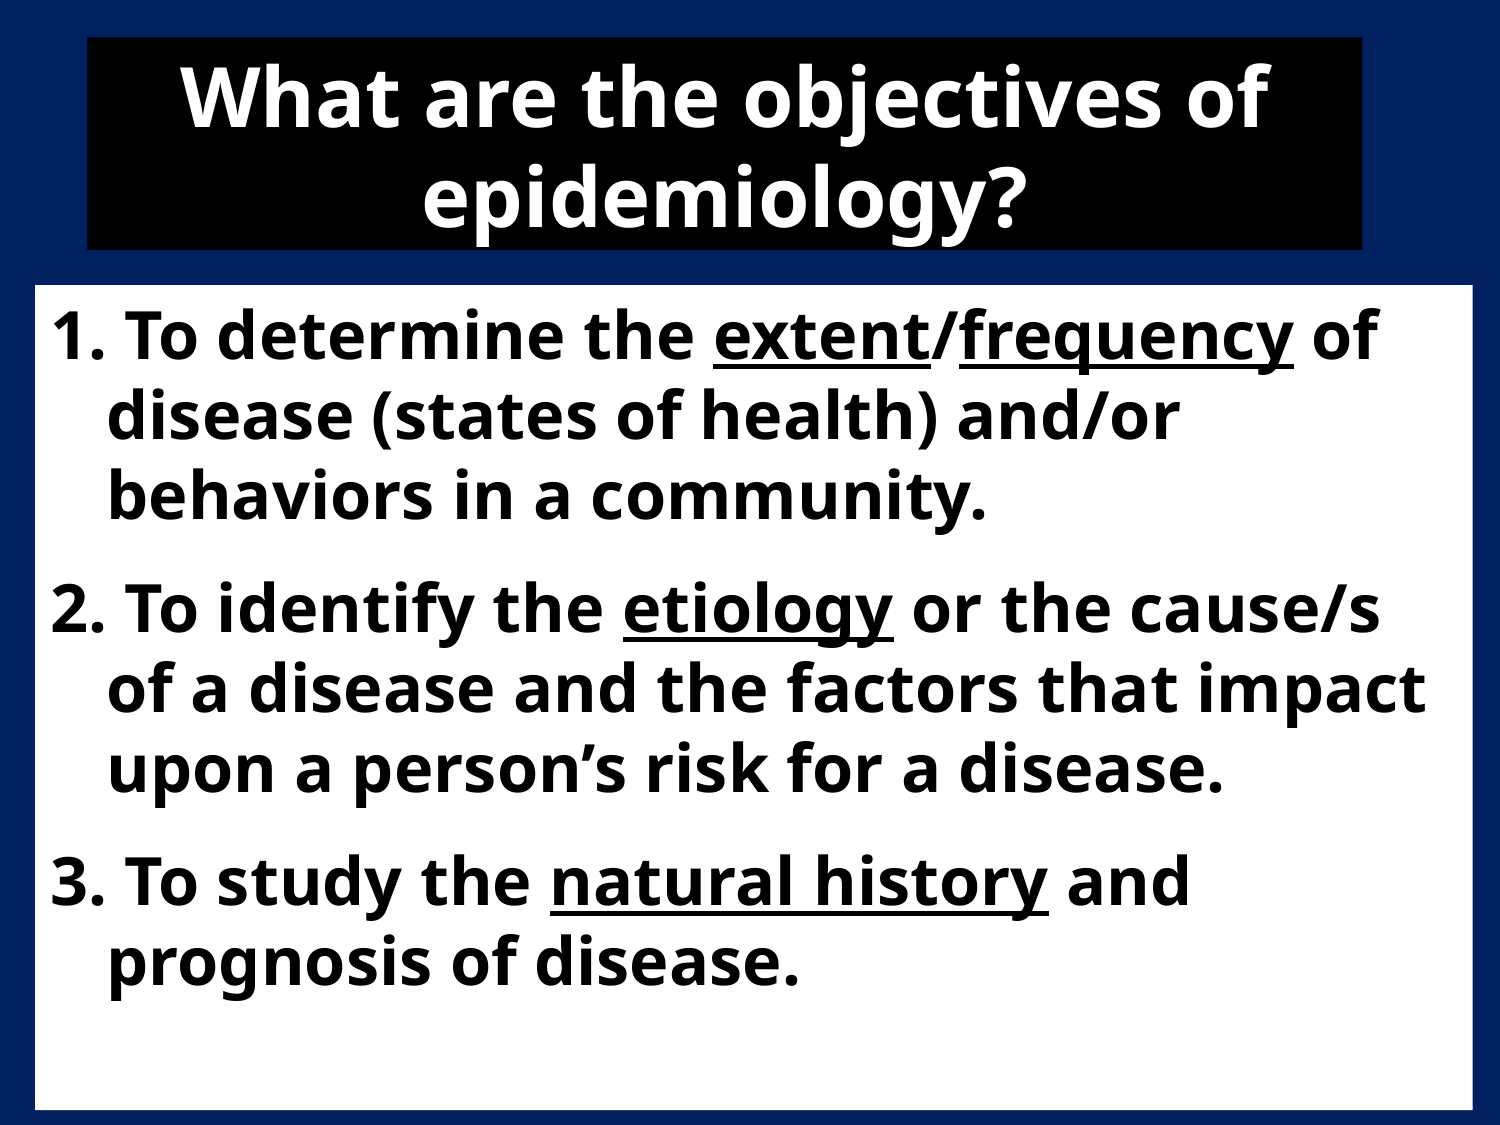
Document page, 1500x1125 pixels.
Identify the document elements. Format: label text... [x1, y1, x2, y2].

text_box What are the objectives of epidemiology? [87, 37, 1363, 250]
text_box 1. To determine the extent/frequency of disease (states of health) and/or behaviors in a community. 2. To identify the etiology or the cause/s of a disease and the factors that impact upon a person’s risk for a disease. 3. To study the natural history and prognosis of disease. [35, 285, 1473, 1111]
